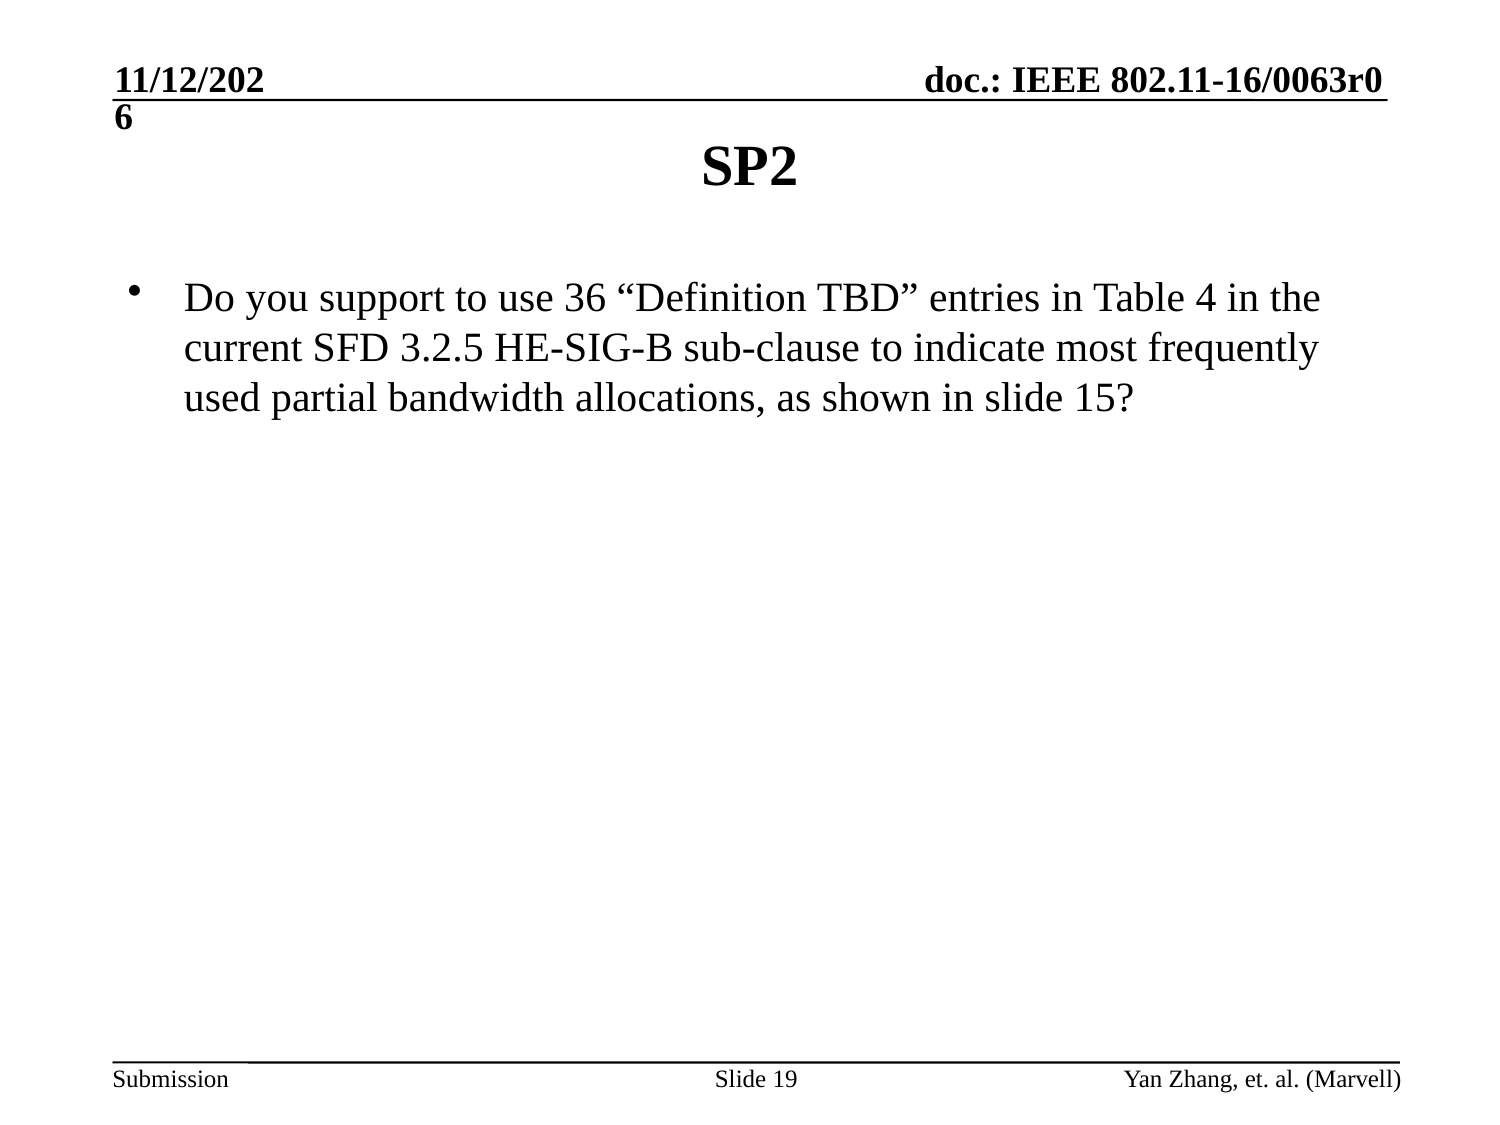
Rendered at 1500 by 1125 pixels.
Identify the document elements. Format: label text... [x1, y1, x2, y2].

slide_number Slide 19 [712, 1061, 800, 1093]
list Do you support to use 36 “Definition TBD” entries in Table 4 in the current SFD 3.2.5 HE-SIG-B sub-clause to indicate most frequently used partial bandwidth allocations, as shown in slide 15? [112, 262, 1388, 1001]
footer Yan Zhang, et. al. (Marvell) [1119, 1061, 1402, 1093]
title SP2 [112, 112, 1388, 213]
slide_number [114, 54, 281, 101]
